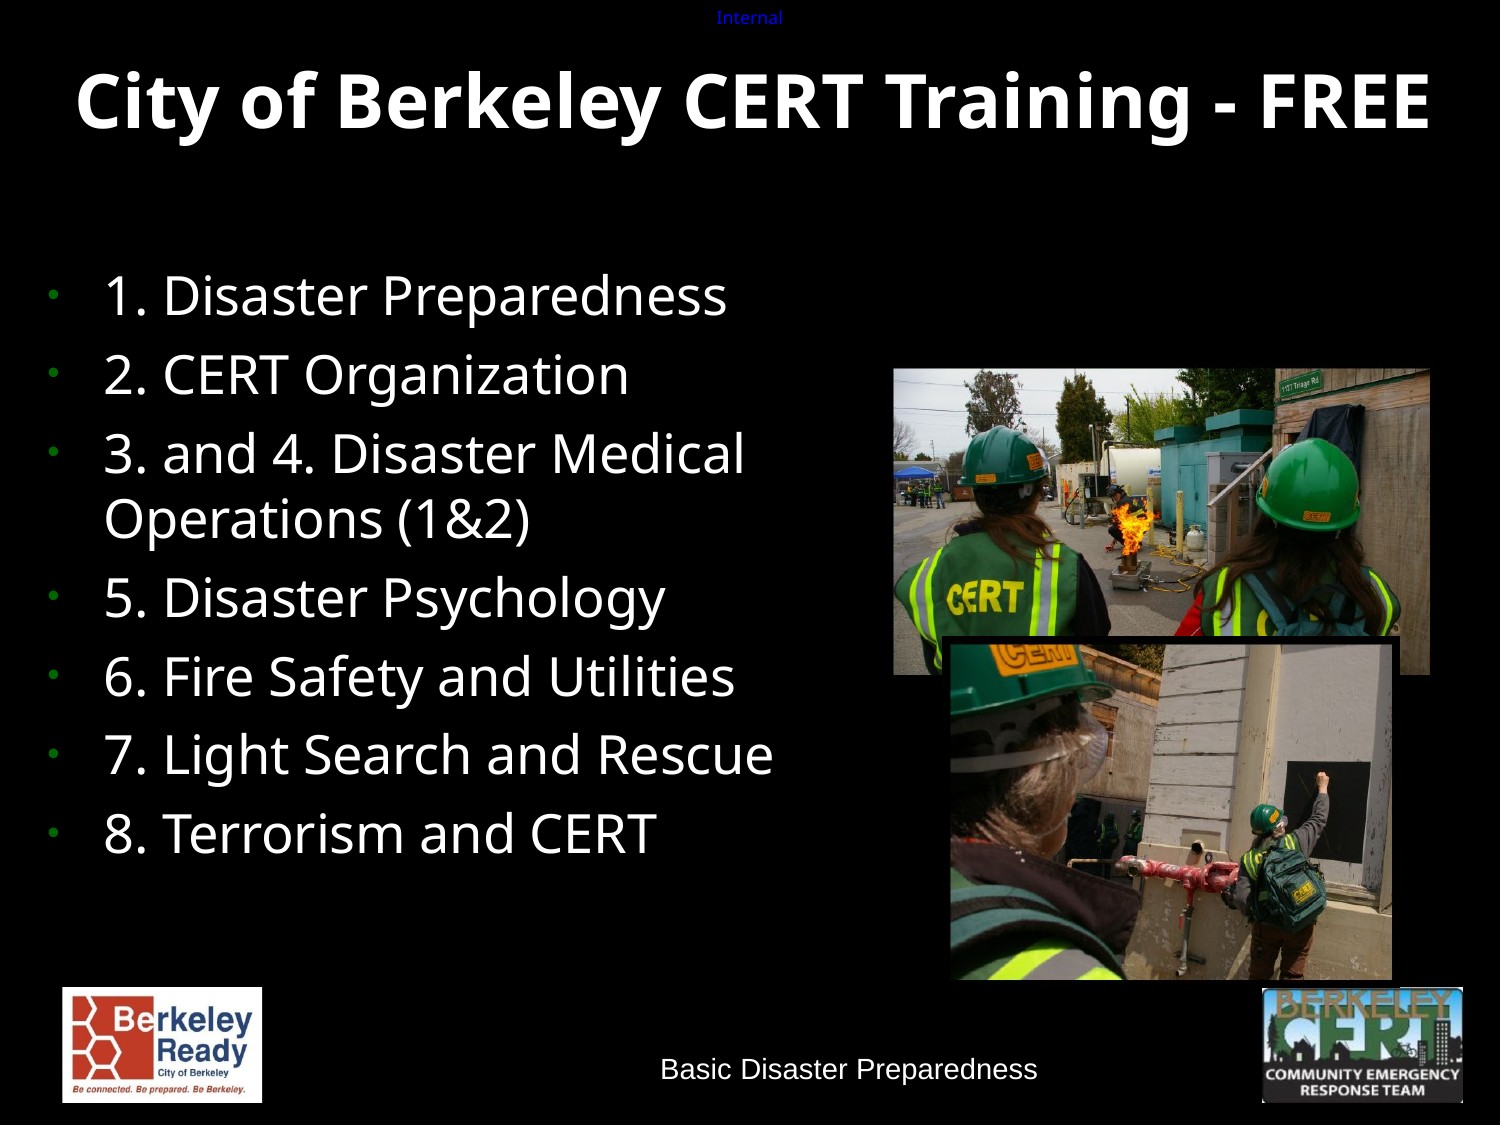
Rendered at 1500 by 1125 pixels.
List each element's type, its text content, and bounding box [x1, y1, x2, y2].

list 1. Disaster Preparedness 2. CERT Organization 3. and 4. Disaster Medical Operations (1&2) 5. Disaster Psychology 6. Fire Safety and Utilities 7. Light Search and Rescue 8. Terrorism and CERT [45, 219, 917, 858]
text_box [62, 987, 263, 1104]
title City of Berkeley CERT Training - FREE [37, 5, 1466, 193]
text_box Basic Disaster Preparedness [562, 1049, 1075, 1085]
picture [886, 361, 1463, 1104]
